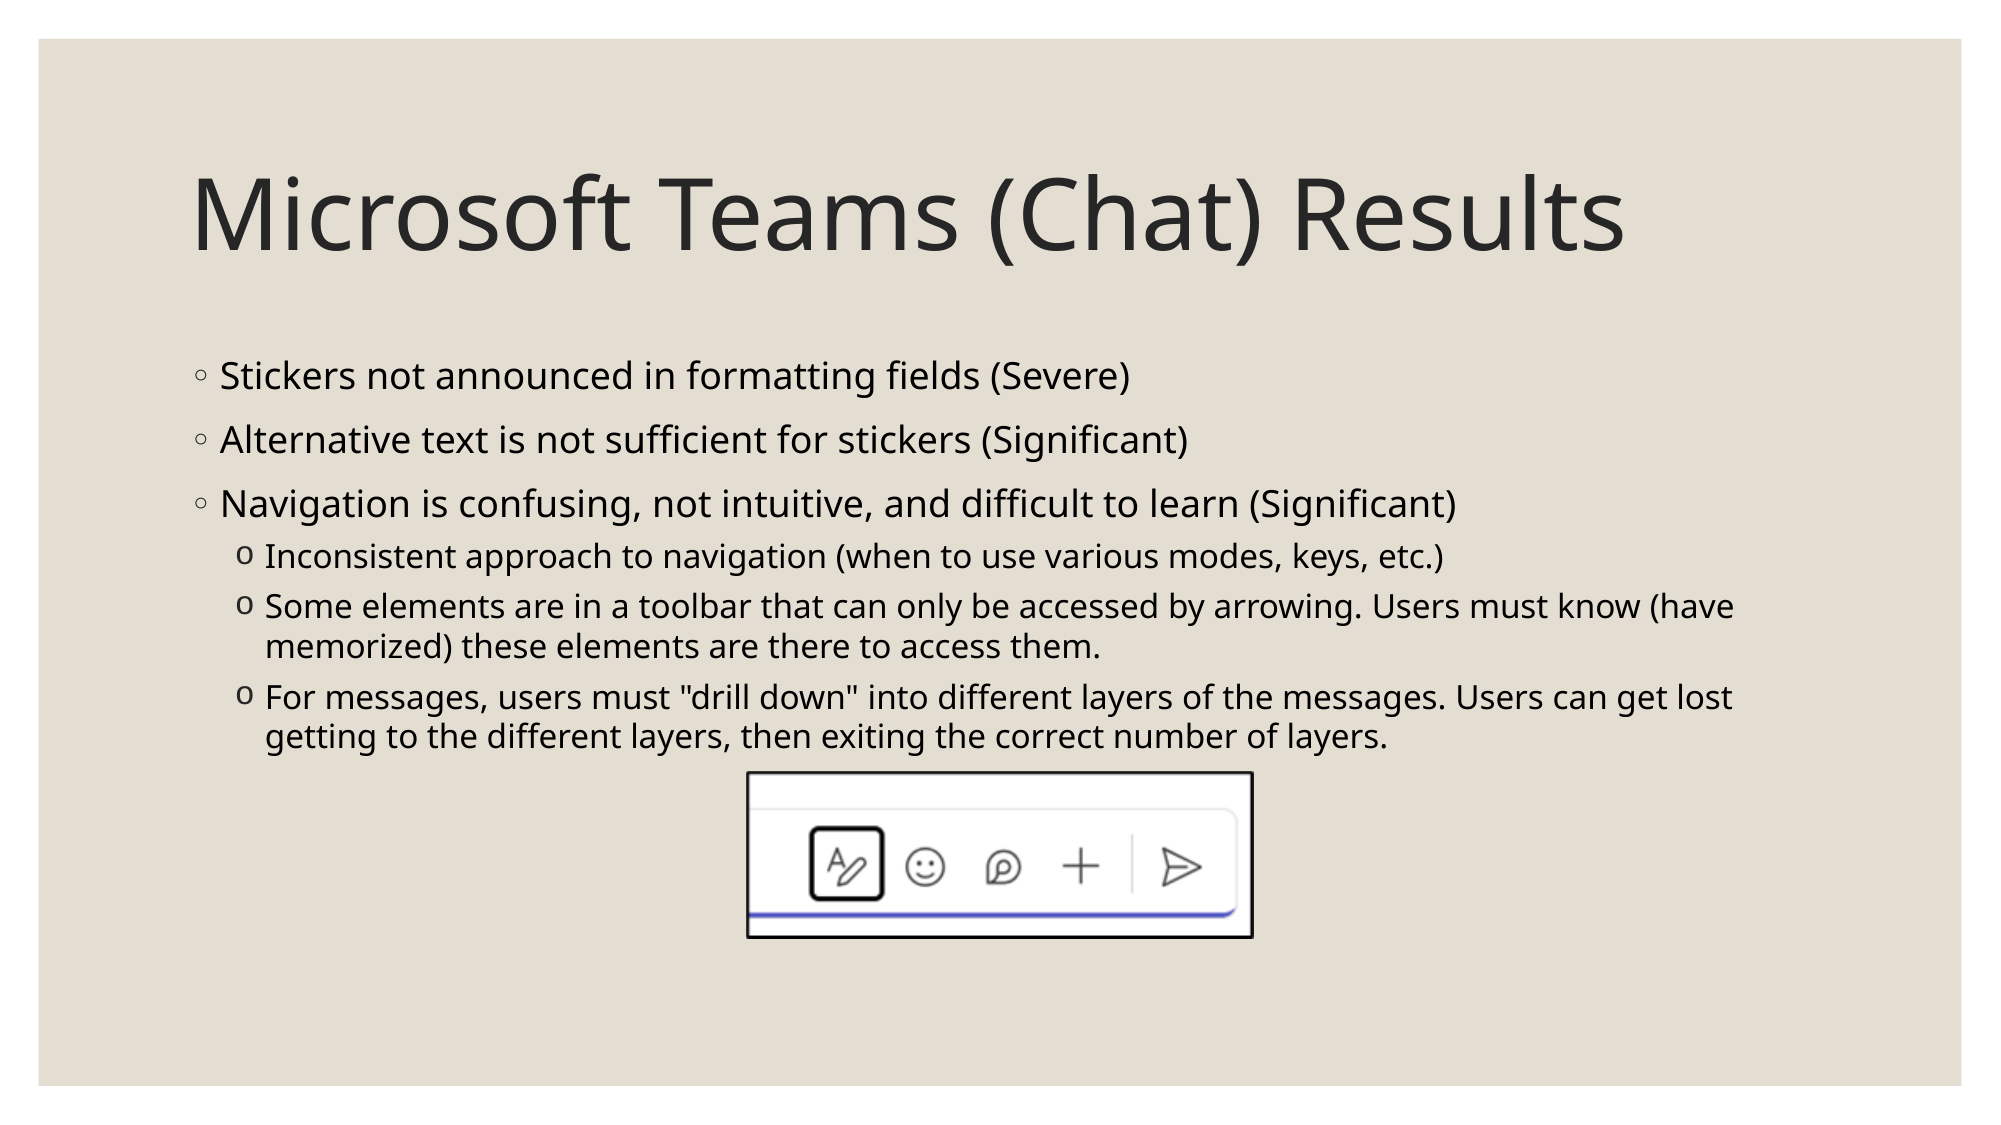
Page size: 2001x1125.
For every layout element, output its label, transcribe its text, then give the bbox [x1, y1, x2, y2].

title Microsoft Teams (Chat) Results [174, 105, 1825, 331]
picture [746, 771, 1254, 939]
list Stickers not announced in formatting fields (Severe) Alternative text is not sufficient for stickers (Significant) Navigation is confusing, not intuitive, and difficult to learn (Significant) Inconsistent approach to navigation (when to use various modes, keys, etc.) Some elements are in a toolbar that can only be accessed by arrowing. Users must know (have memorized) these elements are there to access them. For messages, users must "drill down" into different layers of the messages. Users can get lost getting to the different layers, then exiting the correct number of layers. [174, 345, 1825, 990]
